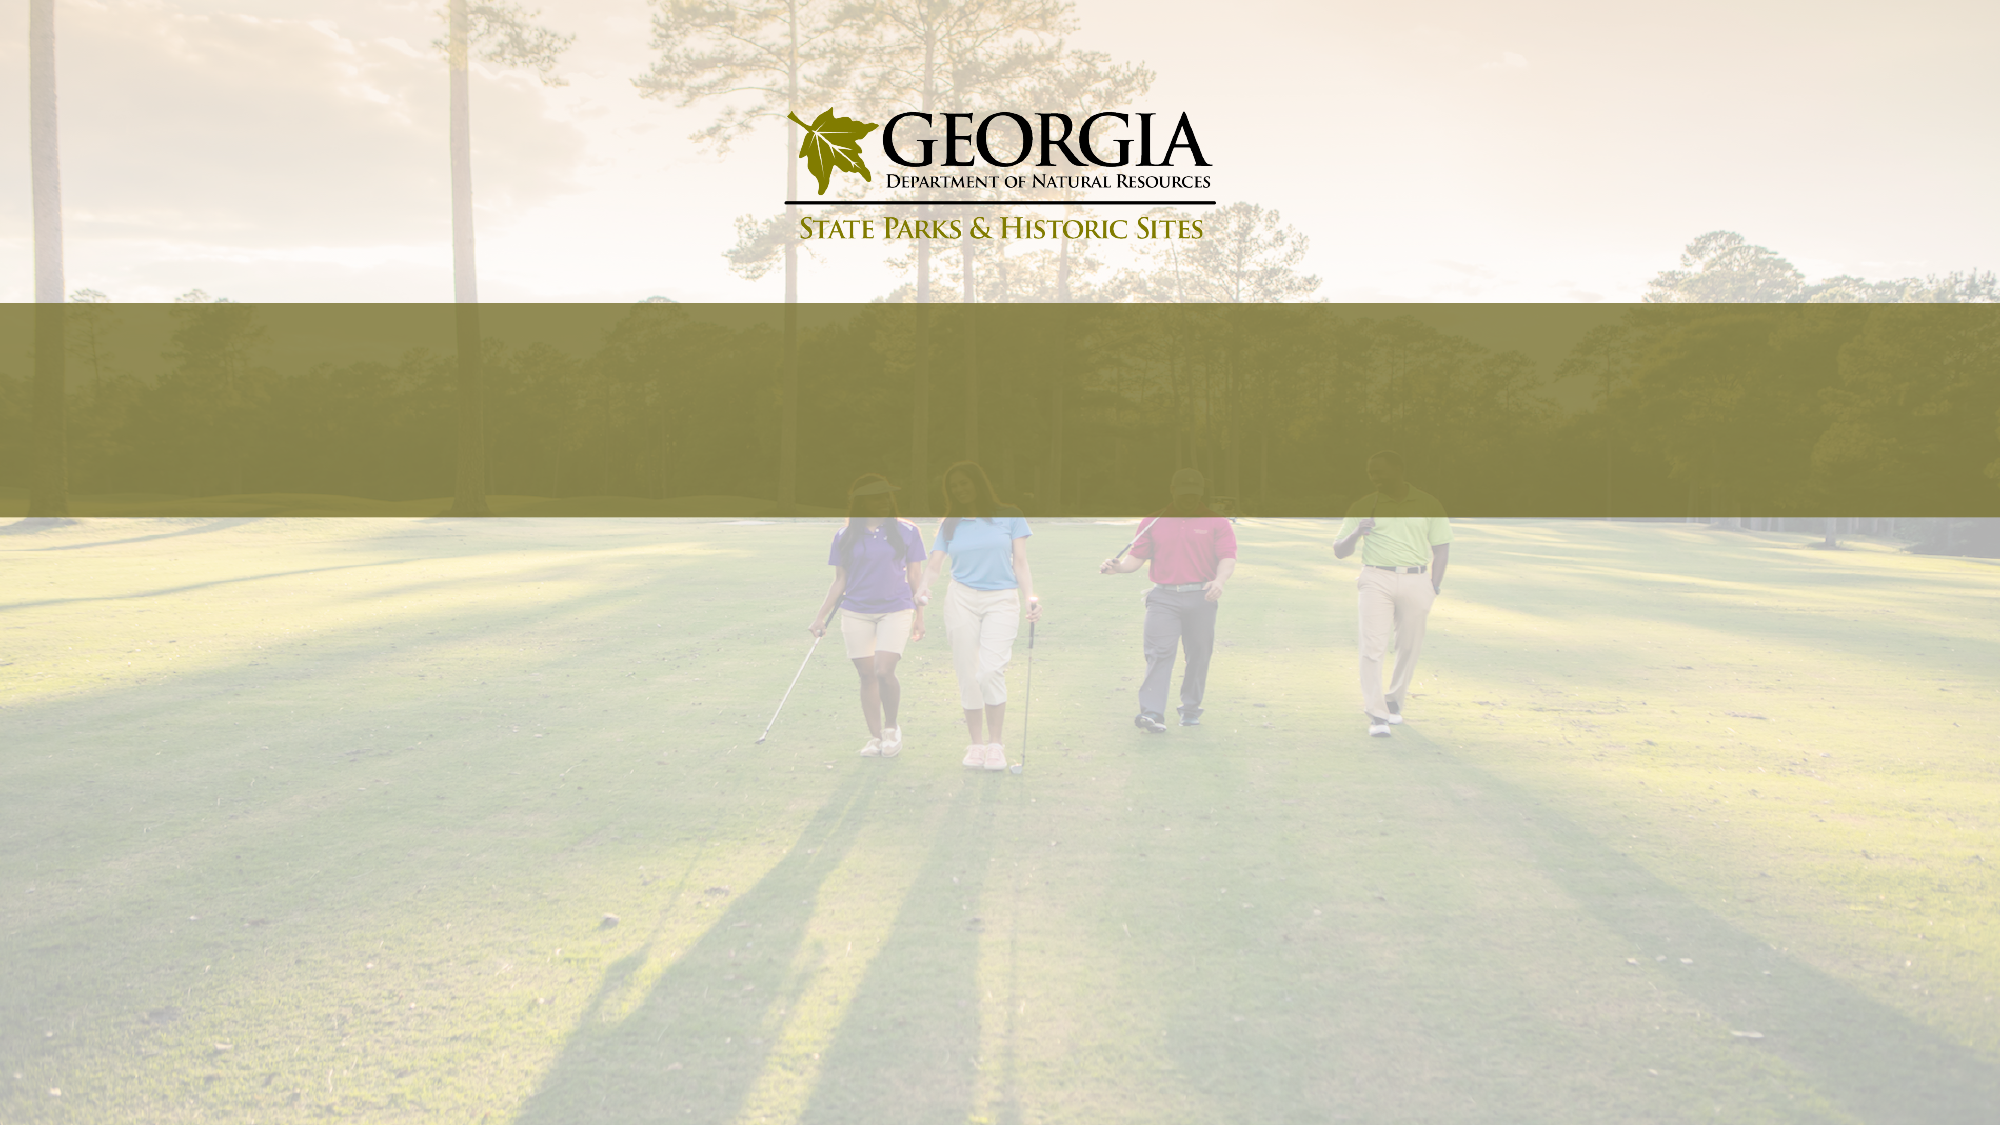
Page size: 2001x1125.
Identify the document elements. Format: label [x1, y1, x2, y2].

picture [784, 107, 1216, 239]
